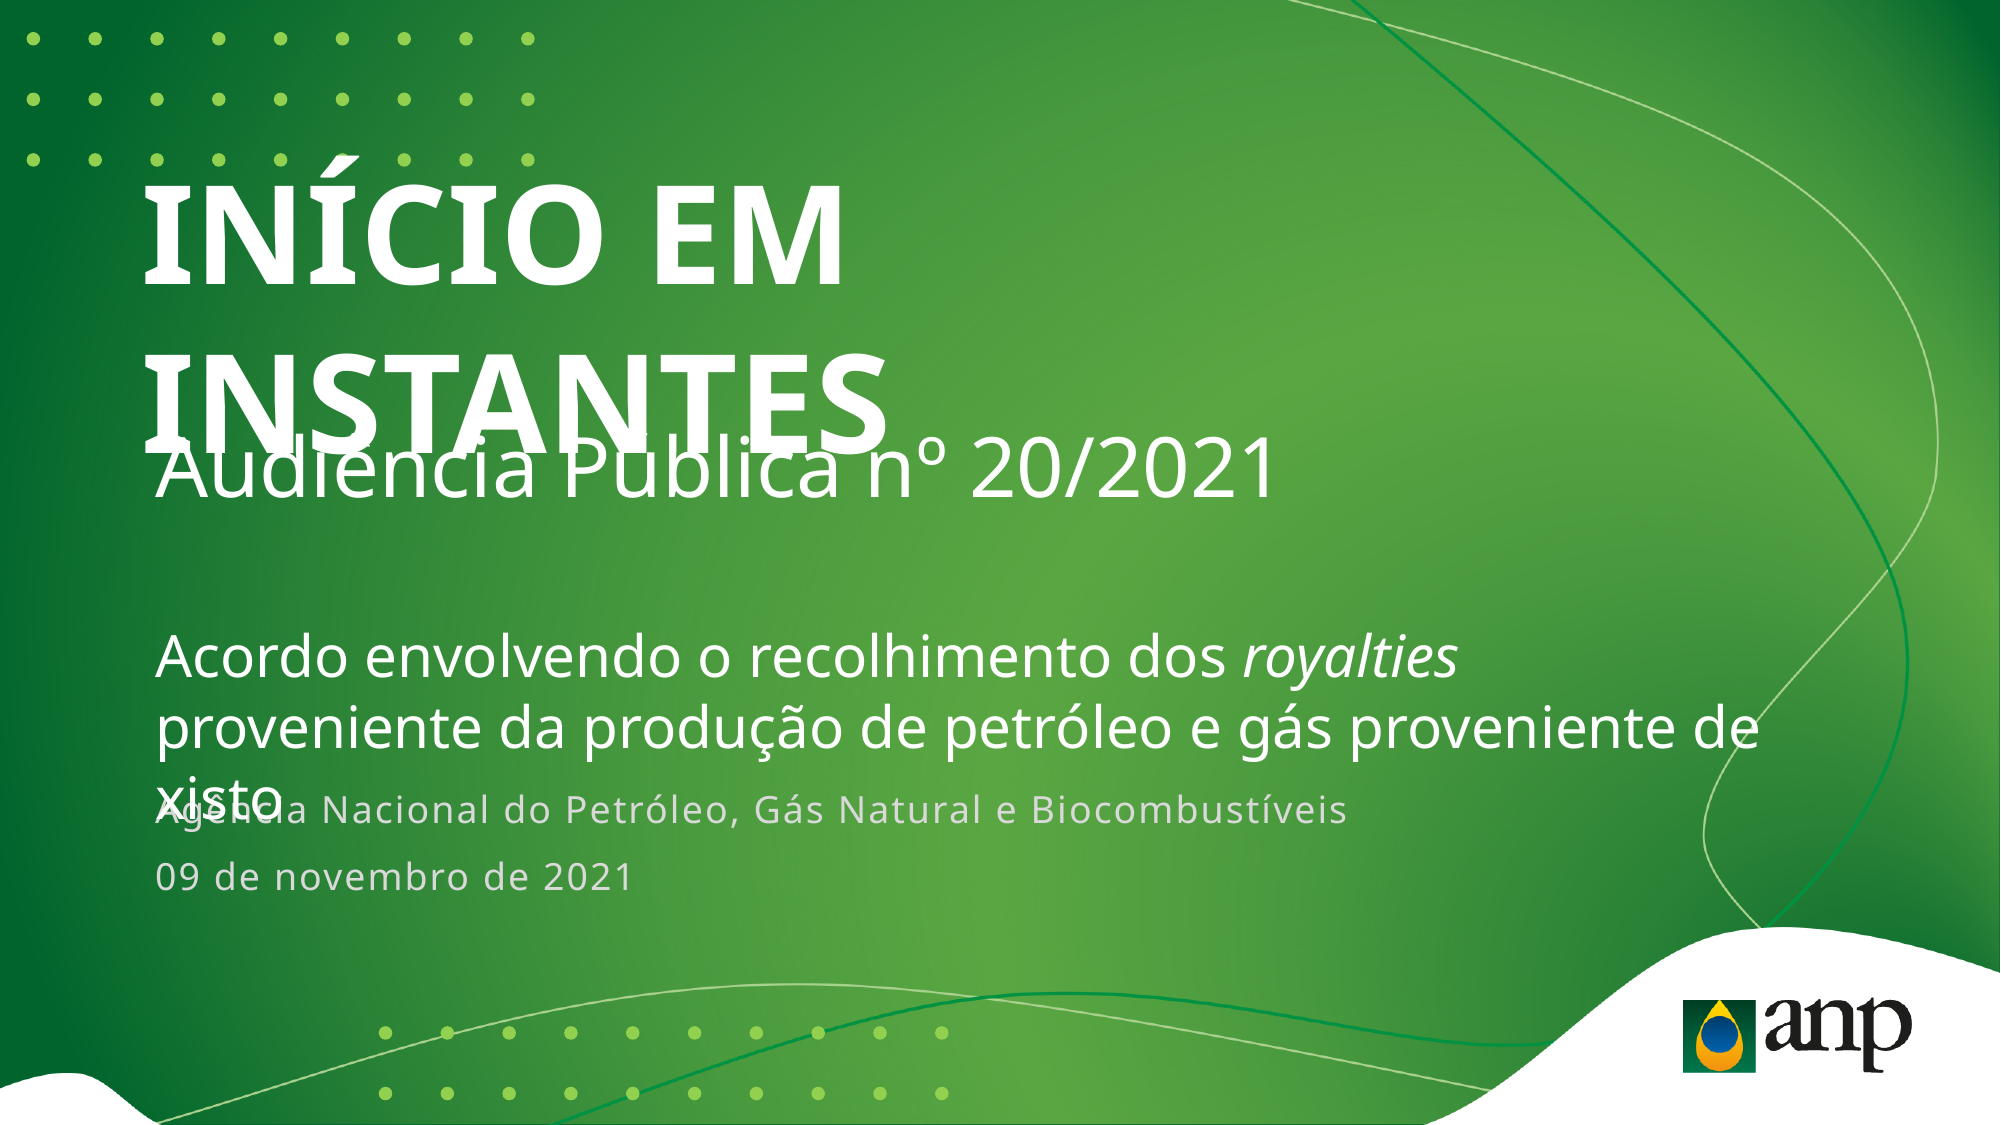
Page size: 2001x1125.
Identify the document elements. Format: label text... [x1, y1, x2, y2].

text_box Audiência Pública nº 20/2021 Acordo envolvendo o recolhimento dos royalties proveniente da produção de petróleo e gás proveniente de xisto [140, 408, 1804, 871]
subtitle Agência Nacional do Petróleo, Gás Natural e Biocombustíveis 09 de novembro de 2021 [140, 871, 1627, 916]
picture [0, 0, 2000, 1125]
title INÍCIO EM INSTANTES [126, 87, 1627, 550]
